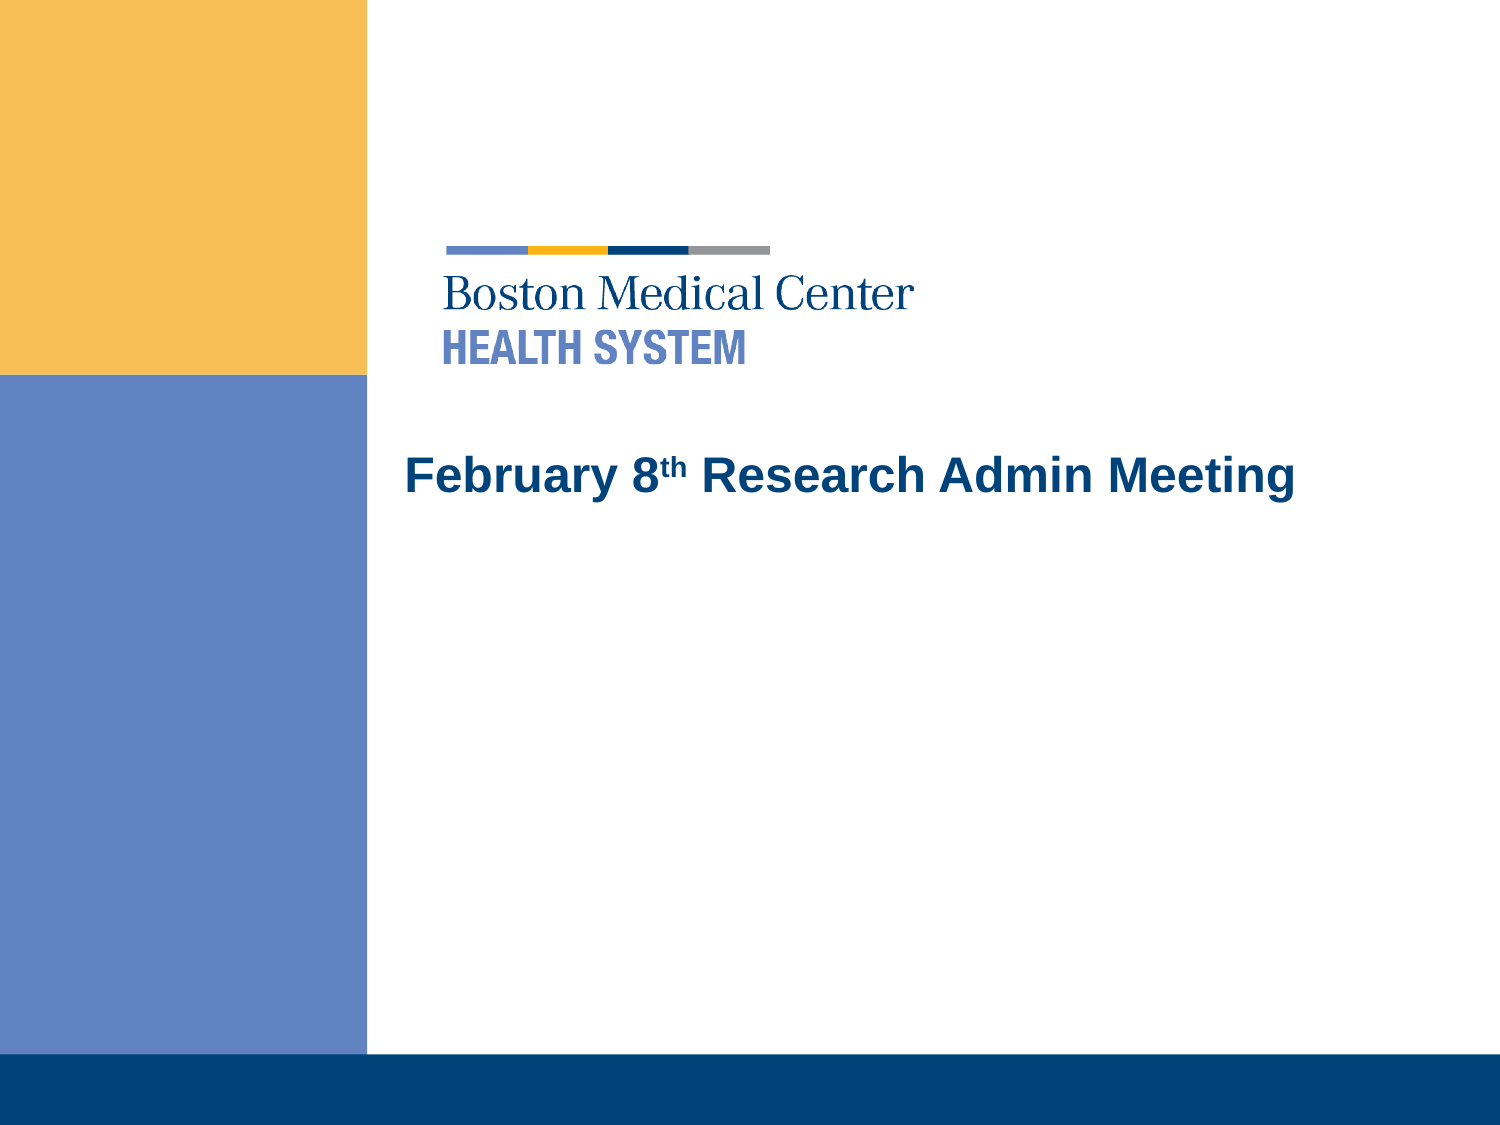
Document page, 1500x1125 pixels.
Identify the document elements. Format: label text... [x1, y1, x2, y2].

picture [441, 246, 914, 380]
title February 8th Research Admin Meeting [389, 441, 1437, 525]
